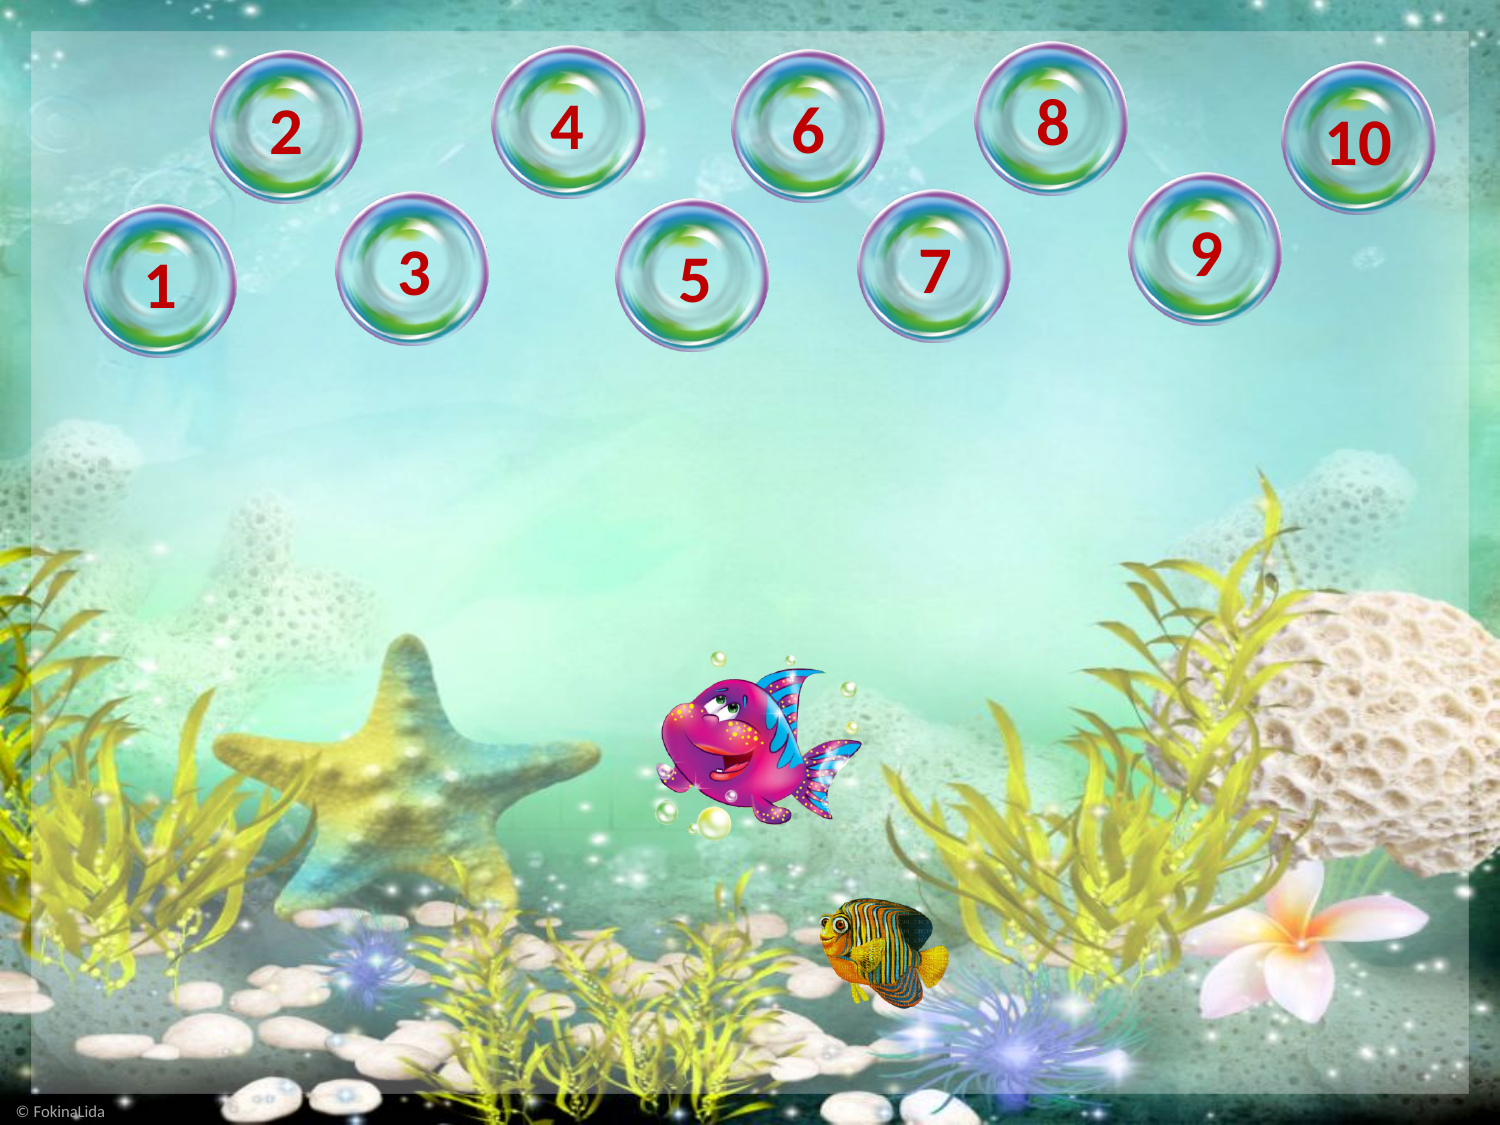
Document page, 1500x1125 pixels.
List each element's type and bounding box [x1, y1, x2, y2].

text_box [82, 203, 237, 358]
text_box [491, 45, 646, 200]
text_box [614, 197, 769, 352]
text_box [335, 191, 490, 346]
text_box [1281, 61, 1436, 216]
text_box [857, 189, 1012, 344]
text_box [974, 41, 1129, 196]
text_box [731, 48, 886, 203]
text_box [209, 50, 364, 205]
text_box [1127, 172, 1282, 327]
picture [0, 0, 1500, 1125]
